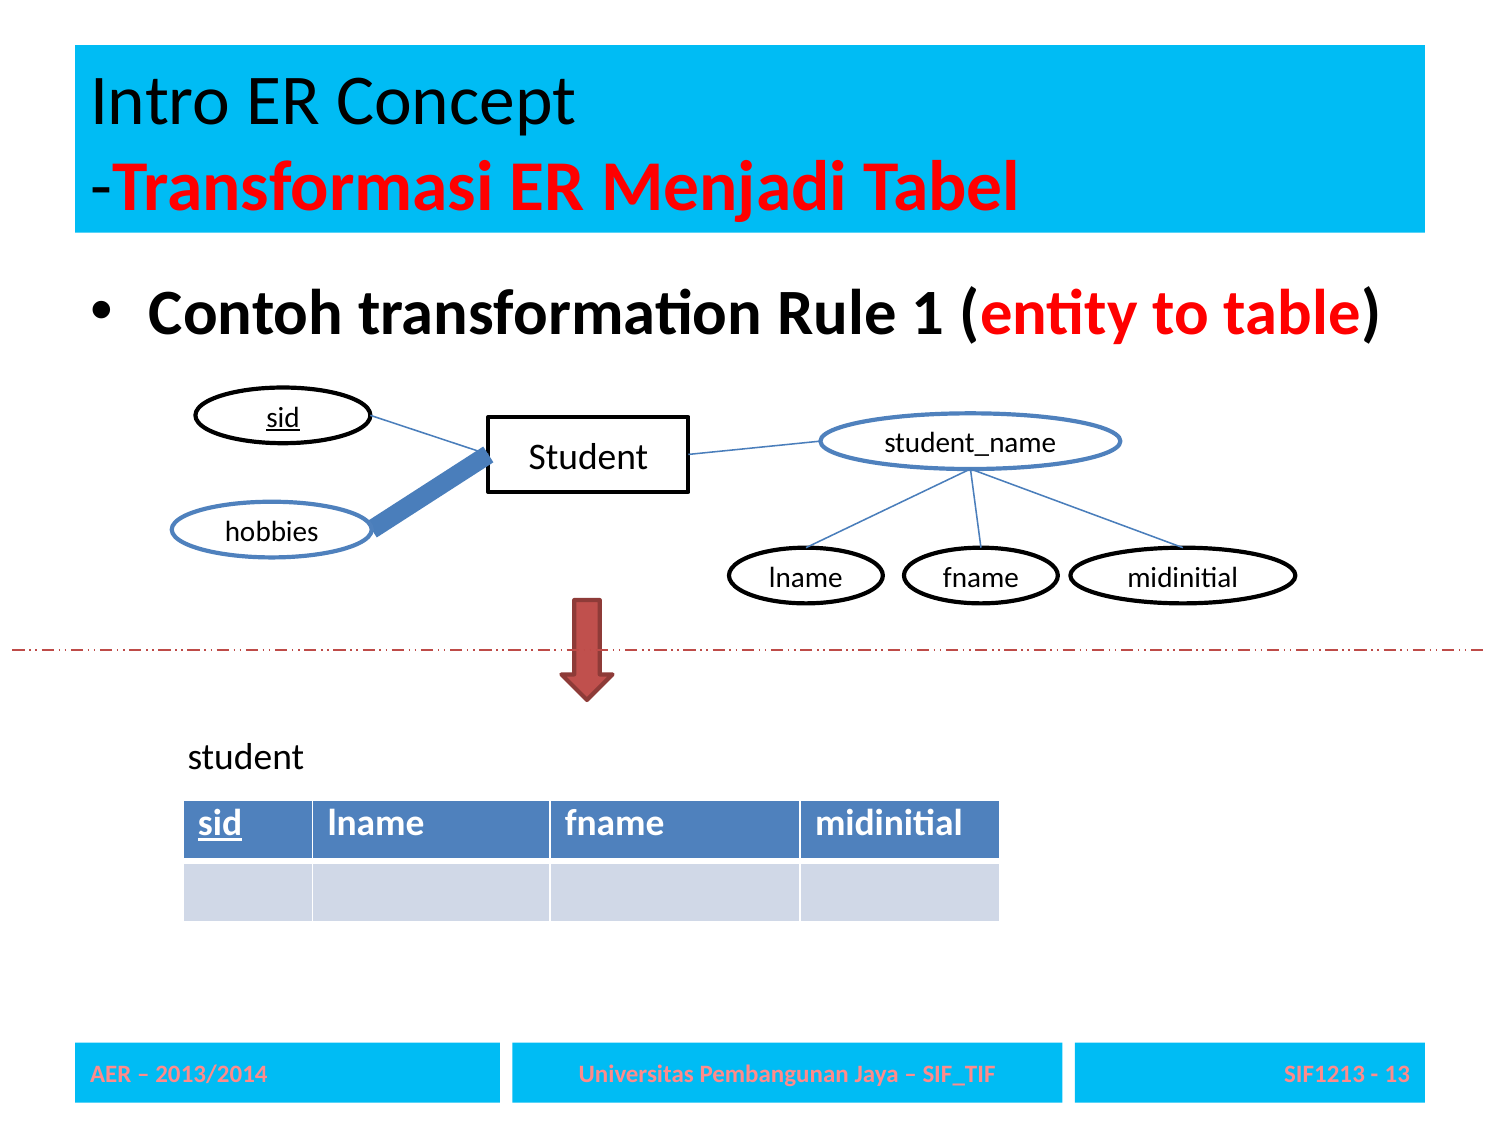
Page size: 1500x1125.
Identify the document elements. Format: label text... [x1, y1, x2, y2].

text_box [572, 613, 602, 649]
table_cell [313, 864, 549, 921]
text_box [559, 659, 615, 703]
title Intro ER Concept -Transformasi ER Menjadi Tabel [75, 45, 1425, 233]
footer Universitas Pembangunan Jaya – SIF_TIF [512, 1042, 1063, 1103]
table_cell [184, 864, 312, 921]
table_cell [551, 864, 799, 921]
text_box student [172, 724, 320, 785]
slide_number SIF1213 - 13 [1074, 1042, 1425, 1103]
table_header fname [551, 801, 799, 858]
slide_number AER – 2013/2014 [75, 1042, 500, 1103]
table_header sid [184, 801, 312, 858]
table_cell [801, 864, 999, 921]
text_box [171, 387, 1296, 604]
table_header midinitial [801, 801, 999, 858]
list Contoh transformation Rule 1 (entity to table) [75, 262, 1425, 375]
table_header lname [313, 801, 549, 858]
